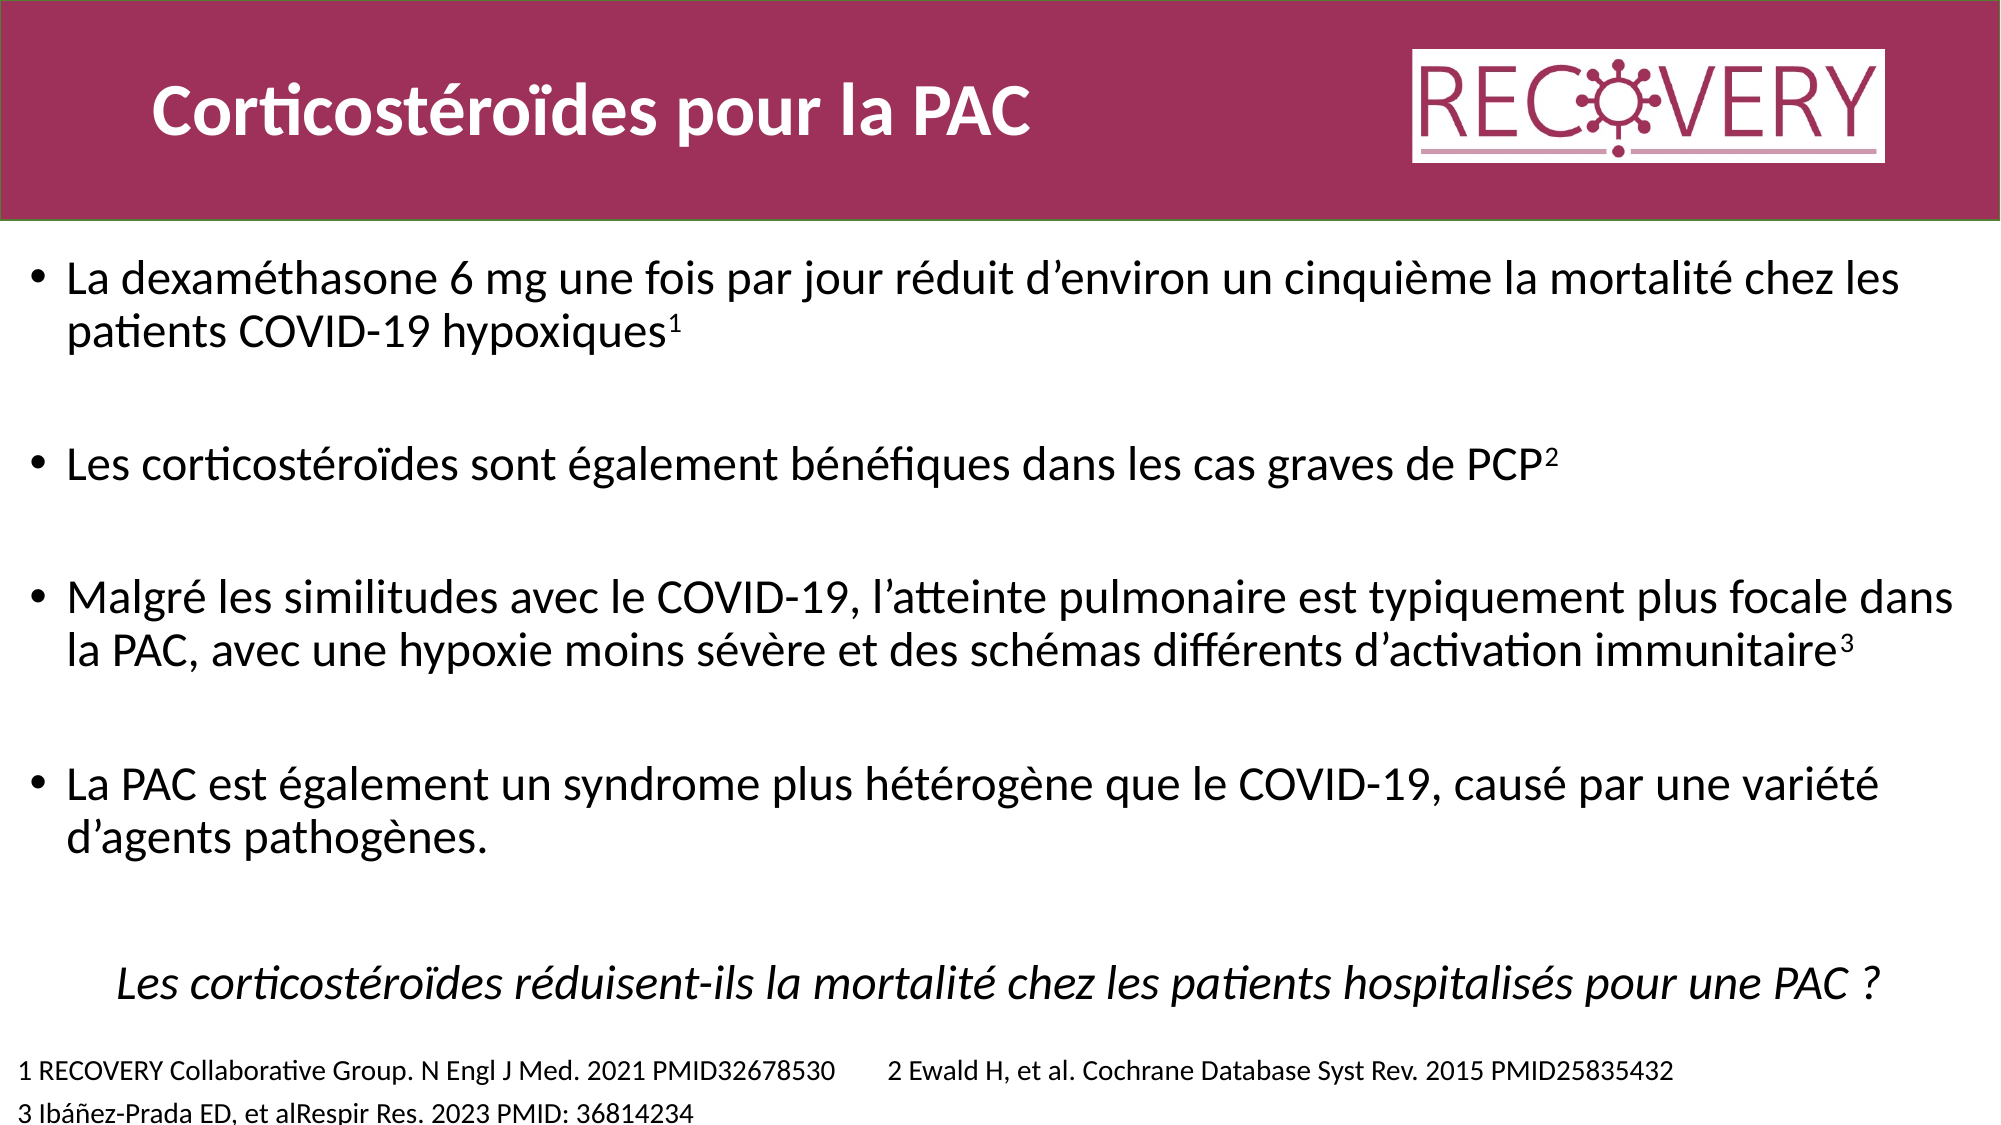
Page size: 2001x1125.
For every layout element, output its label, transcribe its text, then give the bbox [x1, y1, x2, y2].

list La dexaméthasone 6 mg une fois par jour réduit d’environ un cinquième la mortalité chez les patients COVID-19 hypoxiques1 Les corticostéroïdes sont également bénéfiques dans les cas graves de PCP2 Malgré les similitudes avec le COVID-19, l’atteinte pulmonaire est typiquement plus focale dans la PAC, avec une hypoxie moins sévère et des schémas différents d’activation immunitaire3 La PAC est également un syndrome plus hétérogène que le COVID-19, causé par une variété d’agents pathogènes. Les corticostéroïdes réduisent-ils la mortalité chez les patients hospitalisés pour une PAC ? [14, 244, 1986, 1044]
title Corticostéroïdes pour la PAC [137, 2, 1423, 220]
picture [1423, 49, 1885, 163]
text_box 1 RECOVERY Collaborative Group. N Engl J Med. 2021 PMID32678530 2 Ewald H, et al. Cochrane Database Syst Rev. 2015 PMID25835432 3 Ibáñez-Prada ED, et alRespir Res. 2023 PMID: 36814234 [2, 1043, 1697, 1125]
